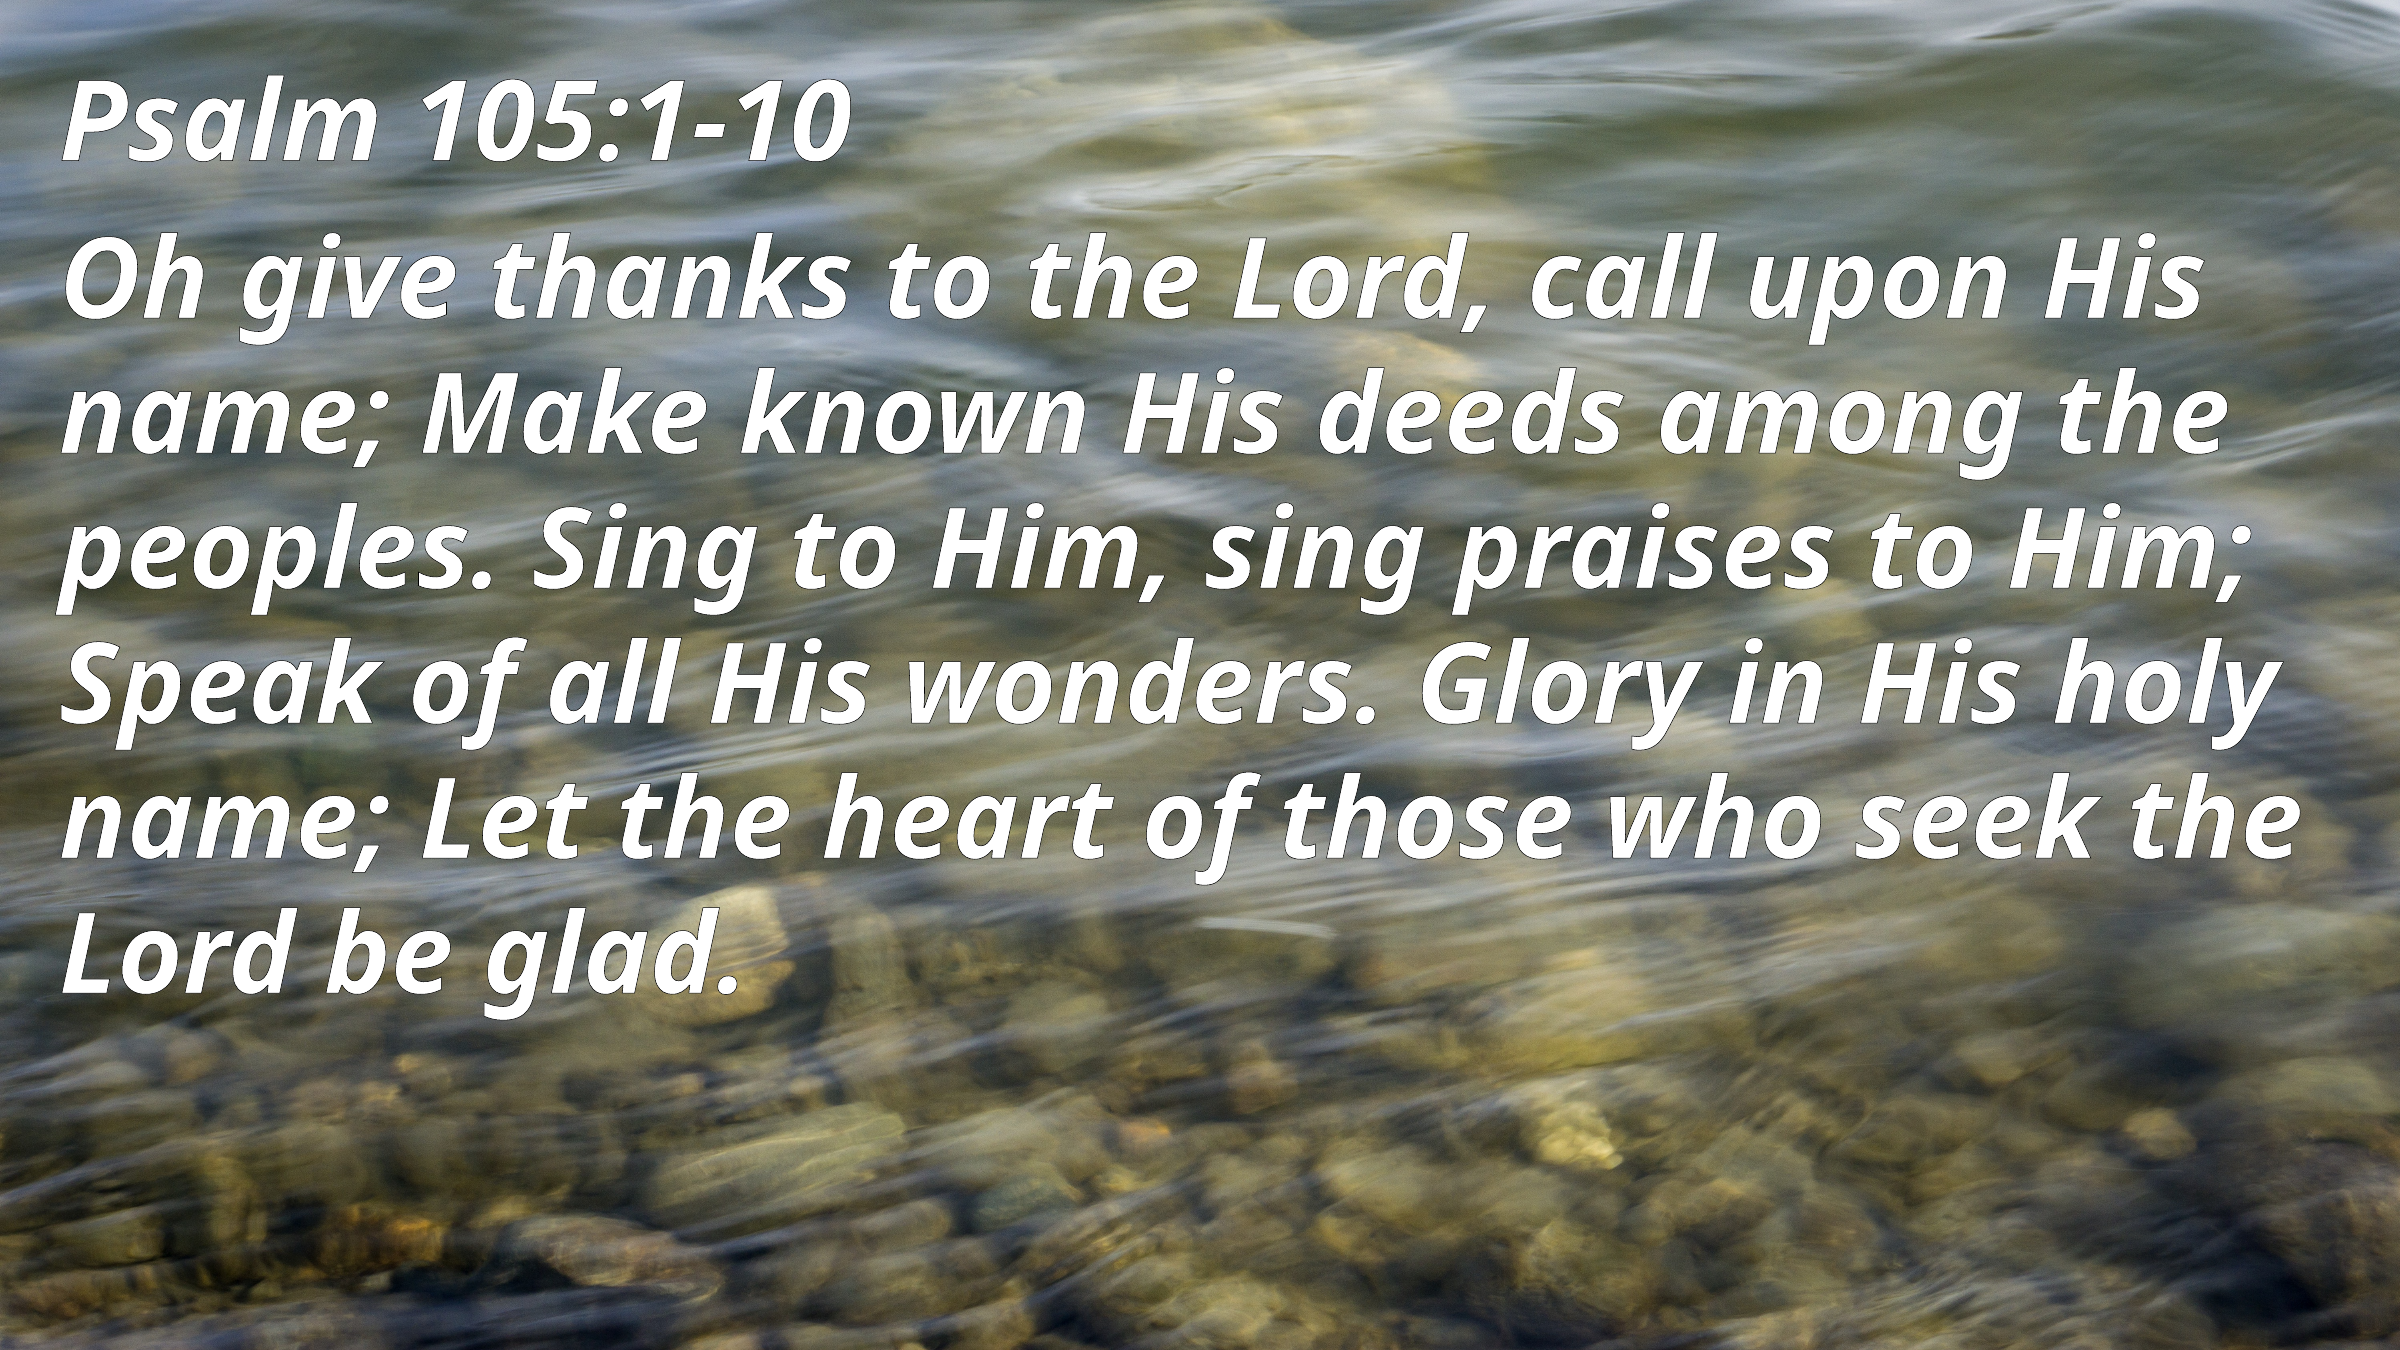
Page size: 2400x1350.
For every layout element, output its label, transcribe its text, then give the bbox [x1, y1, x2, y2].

list Psalm 105:1-10 Oh give thanks to the Lord, call upon His name; Make known His deeds among the peoples. Sing to Him, sing praises to Him; Speak of all His wonders. Glory in His holy name; Let the heart of those who seek the Lord be glad. [37, 37, 2363, 1313]
picture [0, 0, 2400, 1350]
